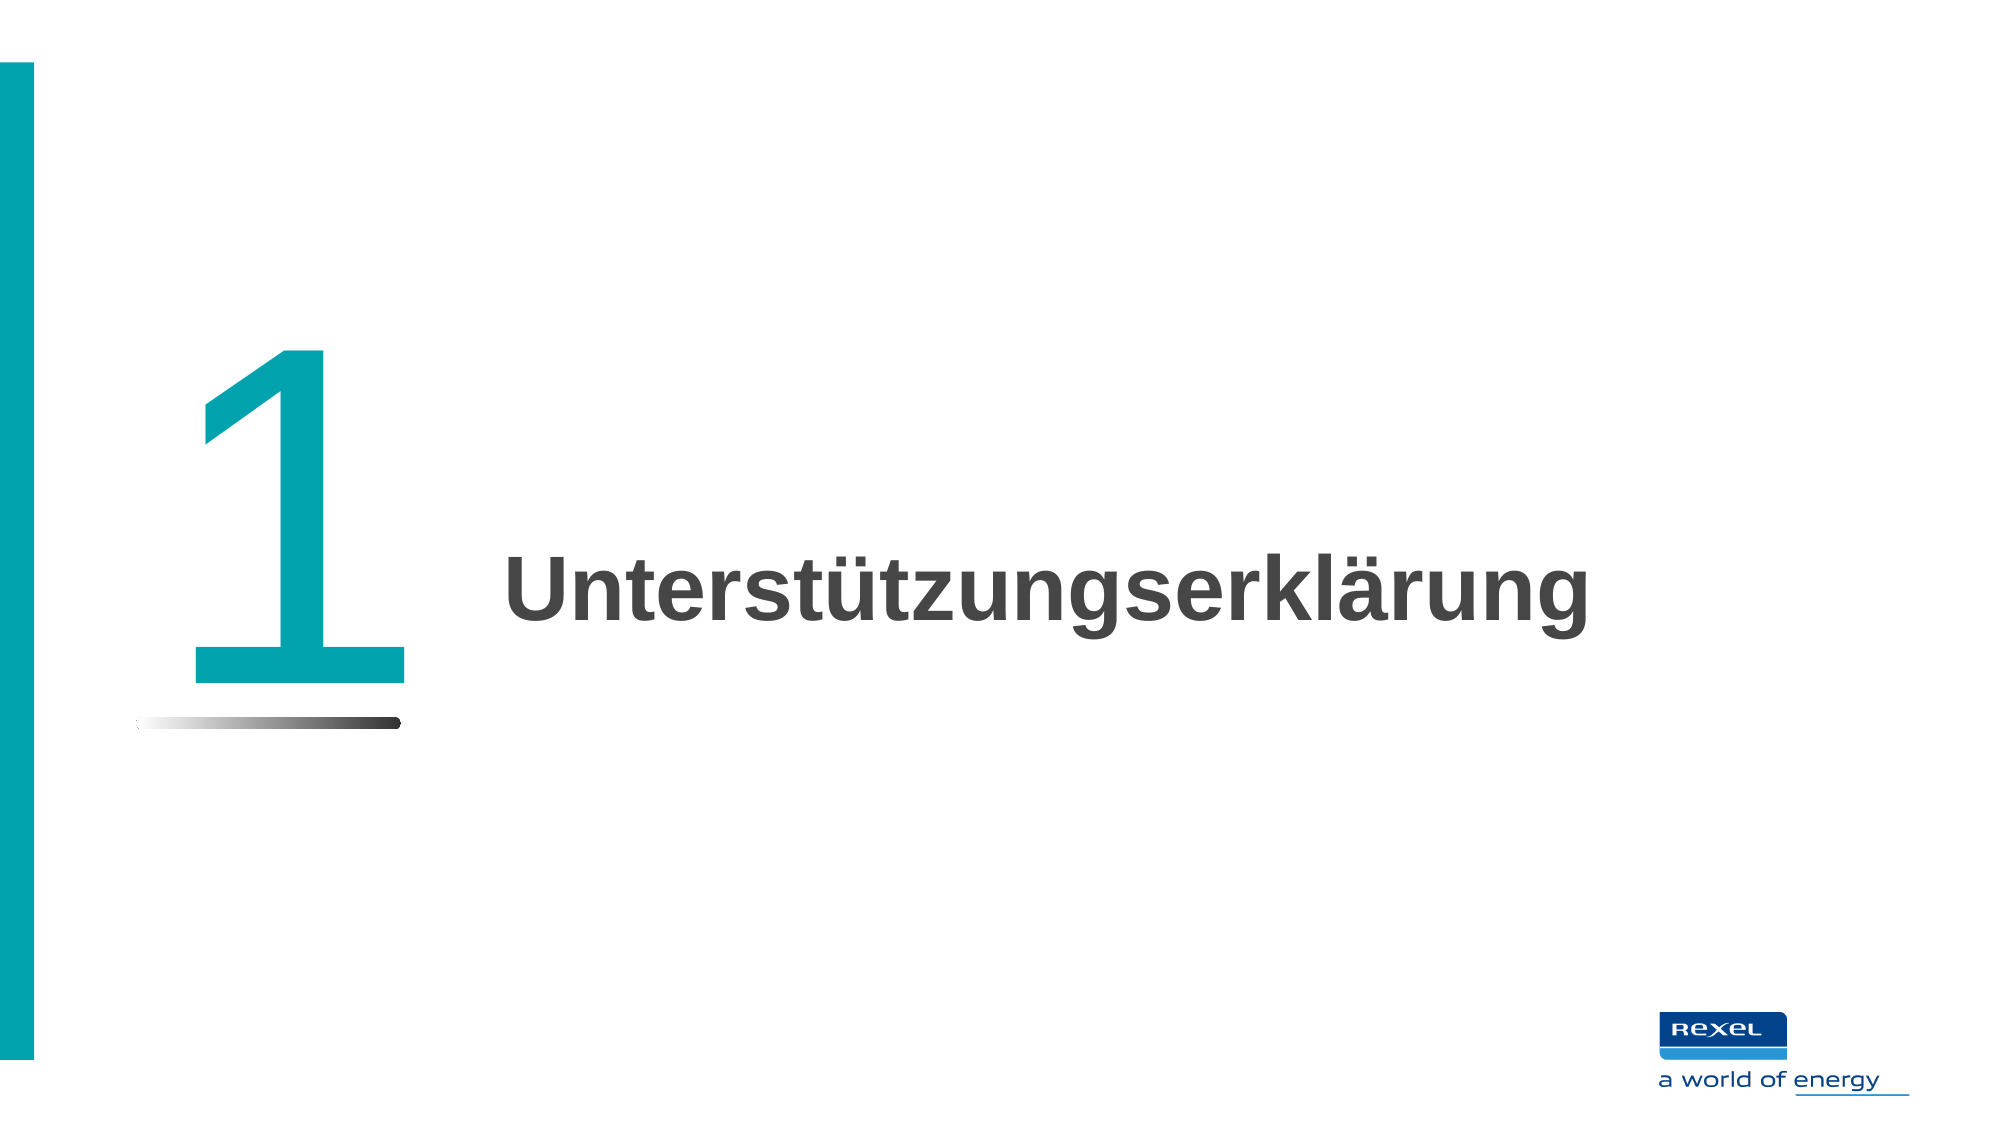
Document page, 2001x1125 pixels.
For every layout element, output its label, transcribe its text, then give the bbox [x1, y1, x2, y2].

picture [1659, 1012, 1910, 1096]
list 1 [126, 200, 429, 736]
title Unterstützungserklärung [503, 468, 1907, 700]
